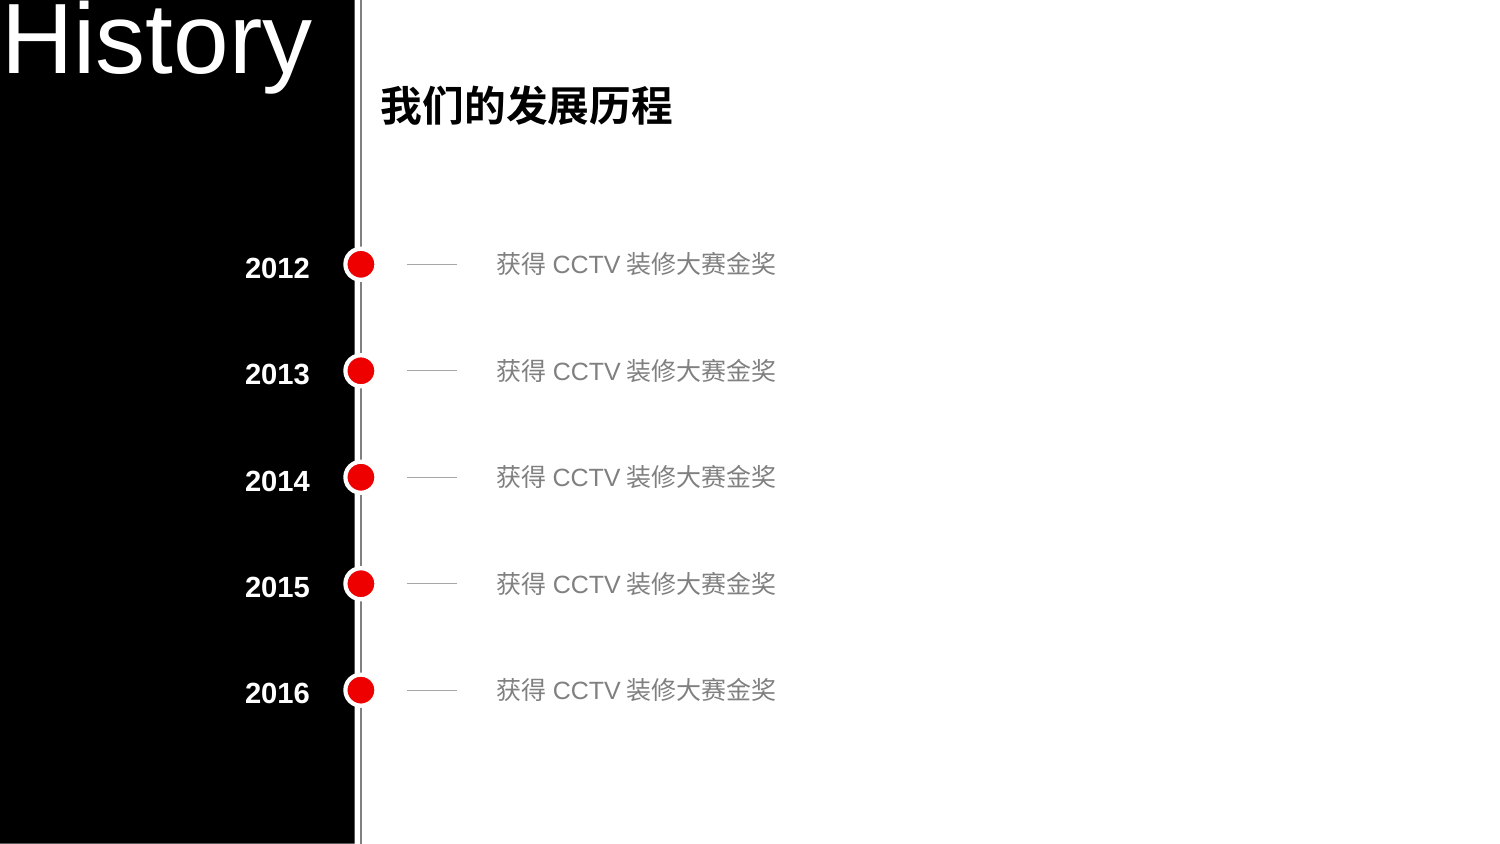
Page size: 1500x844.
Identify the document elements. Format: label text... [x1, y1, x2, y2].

text_box [343, 673, 356, 708]
text_box [365, 247, 379, 282]
text_box [343, 566, 356, 601]
text_box 获得CCTV装修大赛金奖 [482, 560, 947, 606]
text_box 2016 [194, 667, 325, 718]
text_box [343, 247, 356, 282]
text_box [343, 353, 356, 388]
text_box [365, 566, 379, 601]
text_box 我们的发展历程 [380, 80, 674, 131]
text_box 2014 [194, 454, 325, 505]
text_box 获得CCTV装修大赛金奖 [482, 667, 947, 713]
text_box 获得CCTV装修大赛金奖 [482, 348, 947, 393]
text_box 2015 [194, 560, 325, 611]
text_box [343, 460, 356, 495]
text_box 2012 [194, 241, 325, 292]
text_box History [1, 0, 313, 94]
text_box 获得CCTV装修大赛金奖 [482, 454, 794, 500]
text_box [365, 460, 379, 495]
text_box [365, 353, 379, 388]
text_box 获得CCTV装修大赛金奖 [482, 241, 794, 287]
text_box [365, 673, 379, 708]
text_box 2013 [194, 348, 325, 398]
text_box [0, 0, 357, 844]
